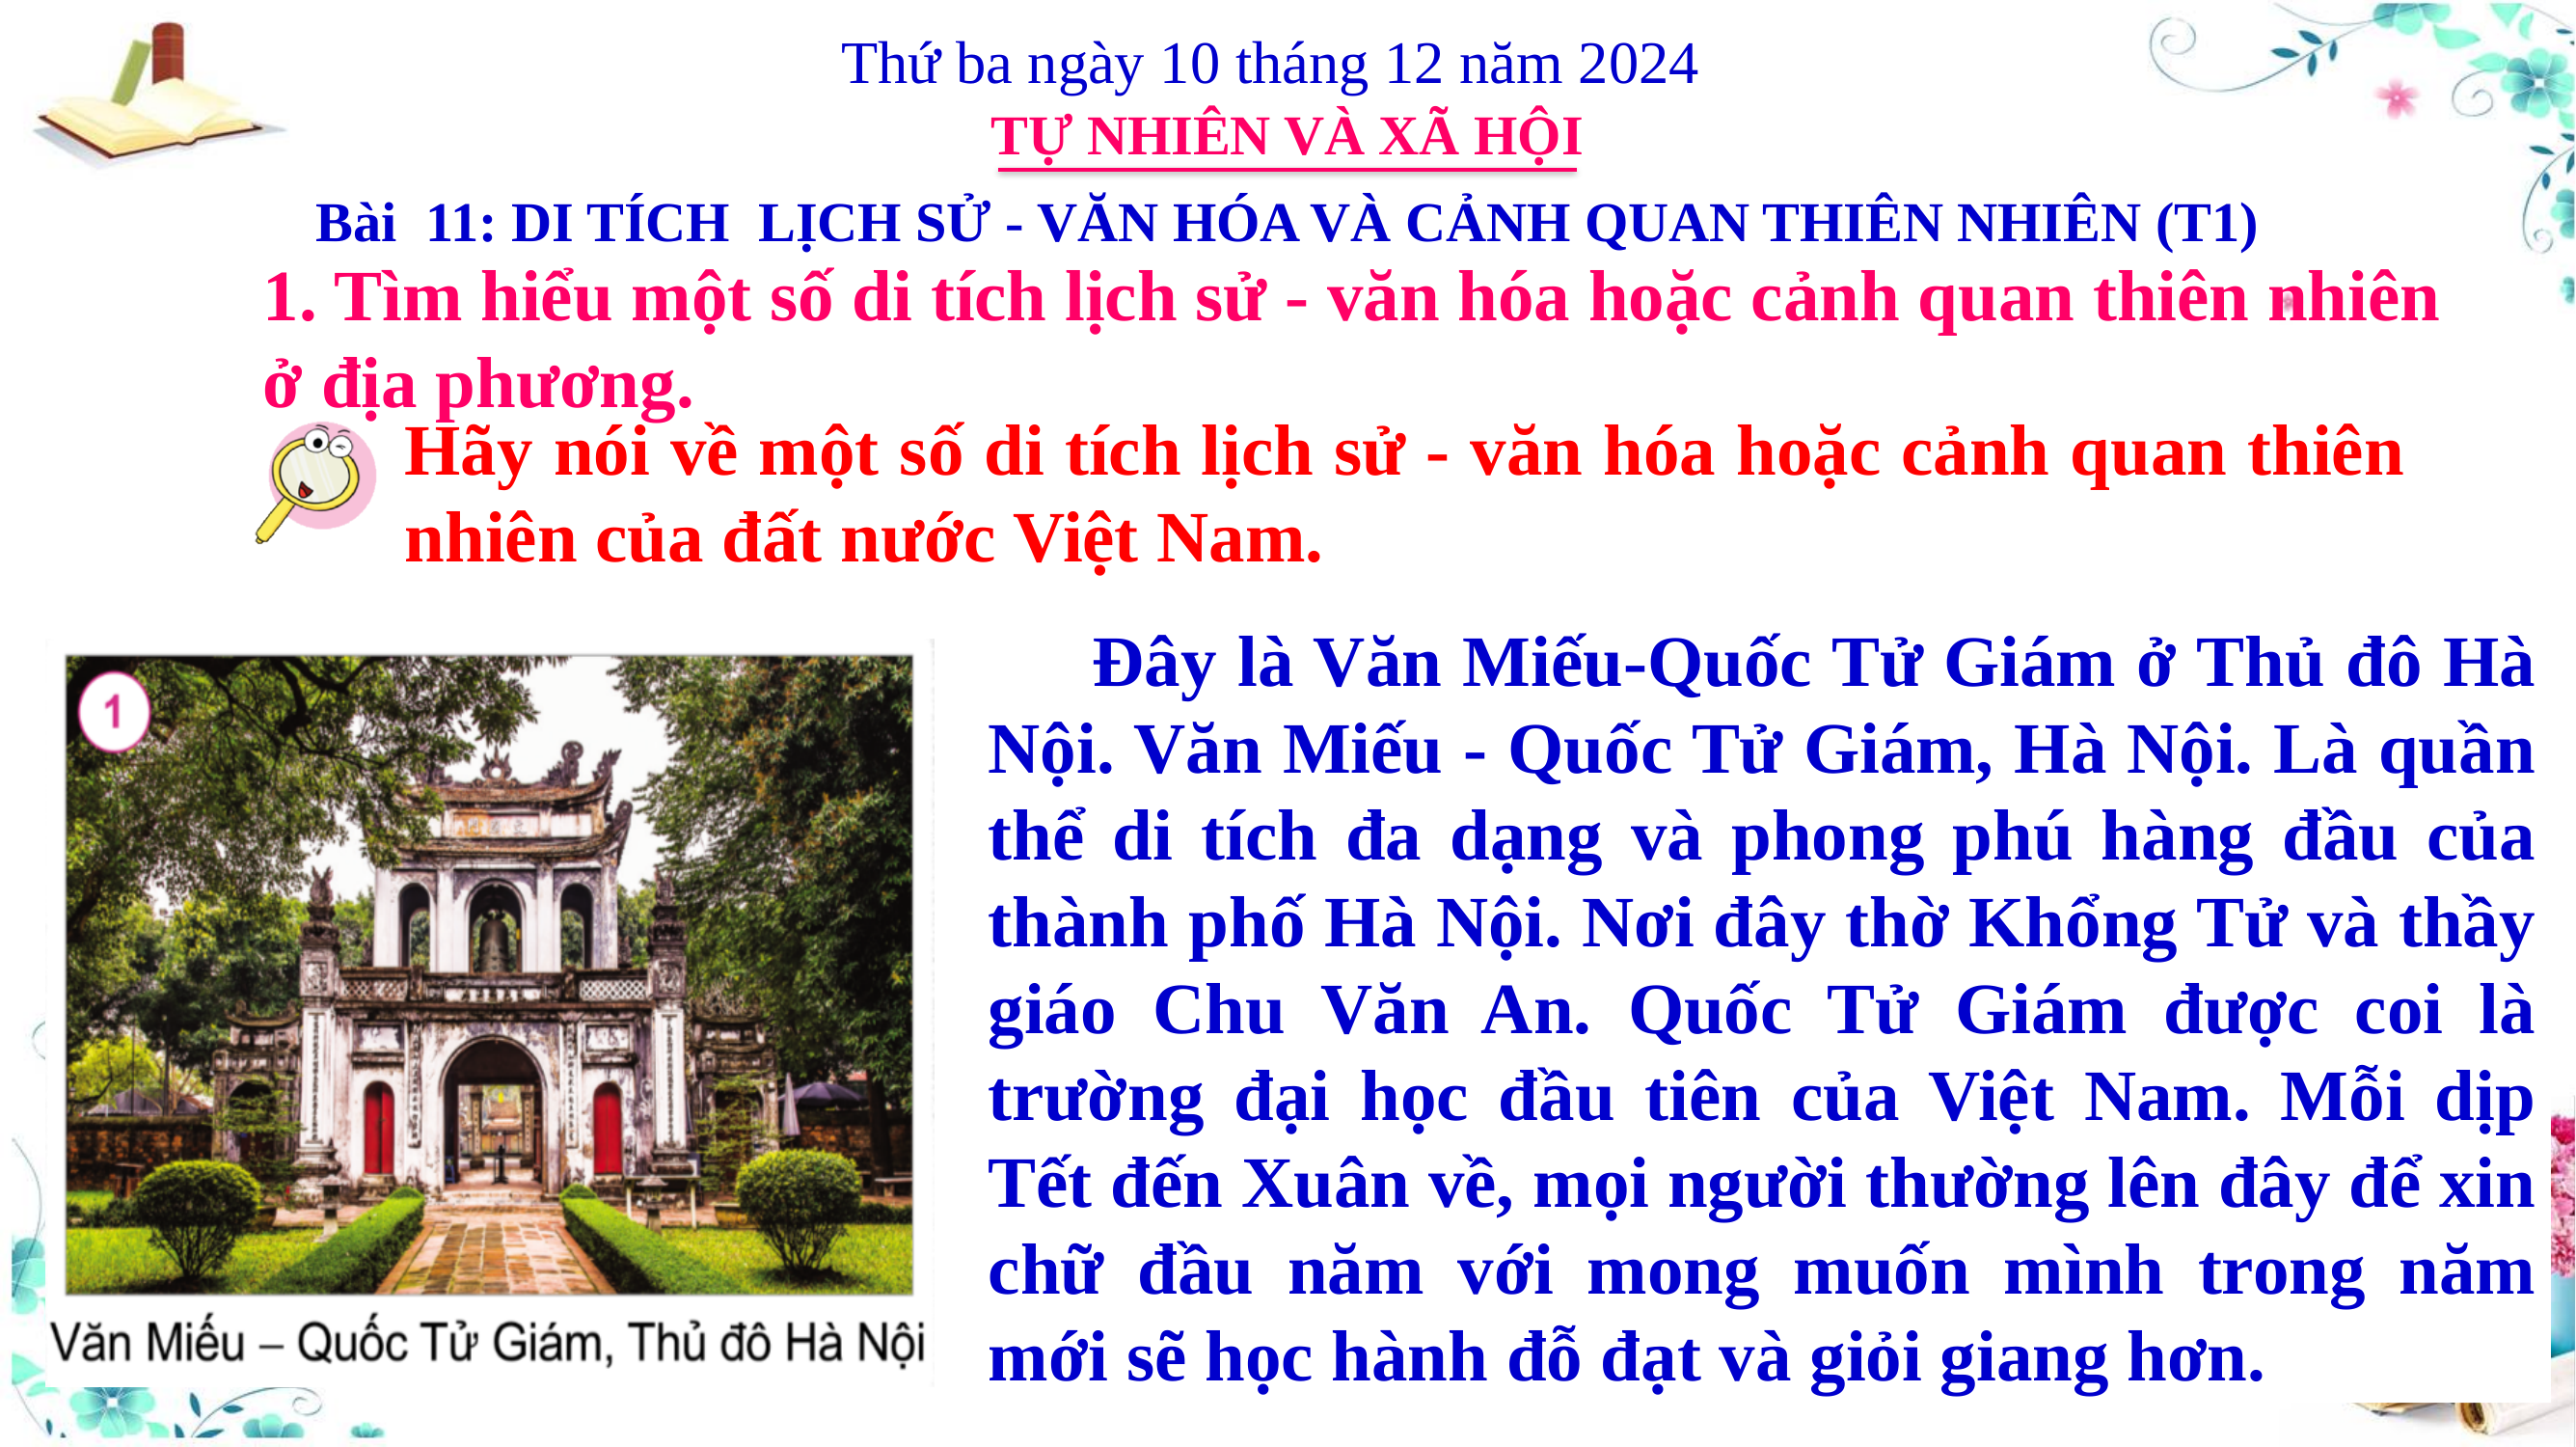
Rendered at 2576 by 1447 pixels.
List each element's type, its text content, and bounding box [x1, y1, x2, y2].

text_box Đây là Văn Miếu-Quốc Tử Giám ở Thủ đô Hà Nội. Văn Miếu - Quốc Tử Giám, Hà Nội. Là quần thể di tích đa dạng và phong phú hàng đầu của thành phố Hà Nội. Nơi đây thờ Khổng Tử và thầy giáo Chu Văn An. Quốc Tử Giám được coi là trường đại học đầu tiên của Việt Nam. Mỗi dịp Tết đến Xuân về, mọi người thường lên đây để xin chữ đầu năm với mong muốn mình trong năm mới sẽ học hành đỗ đạt và giỏi giang hơn. [973, 607, 2551, 1404]
text_box 1. Tìm hiểu một số di tích lịch sử - văn hóa hoặc cảnh quan thiên nhiên ở địa phương. [249, 240, 2479, 429]
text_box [285, 15, 2291, 265]
picture [0, 0, 2576, 1447]
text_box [248, 395, 2422, 587]
